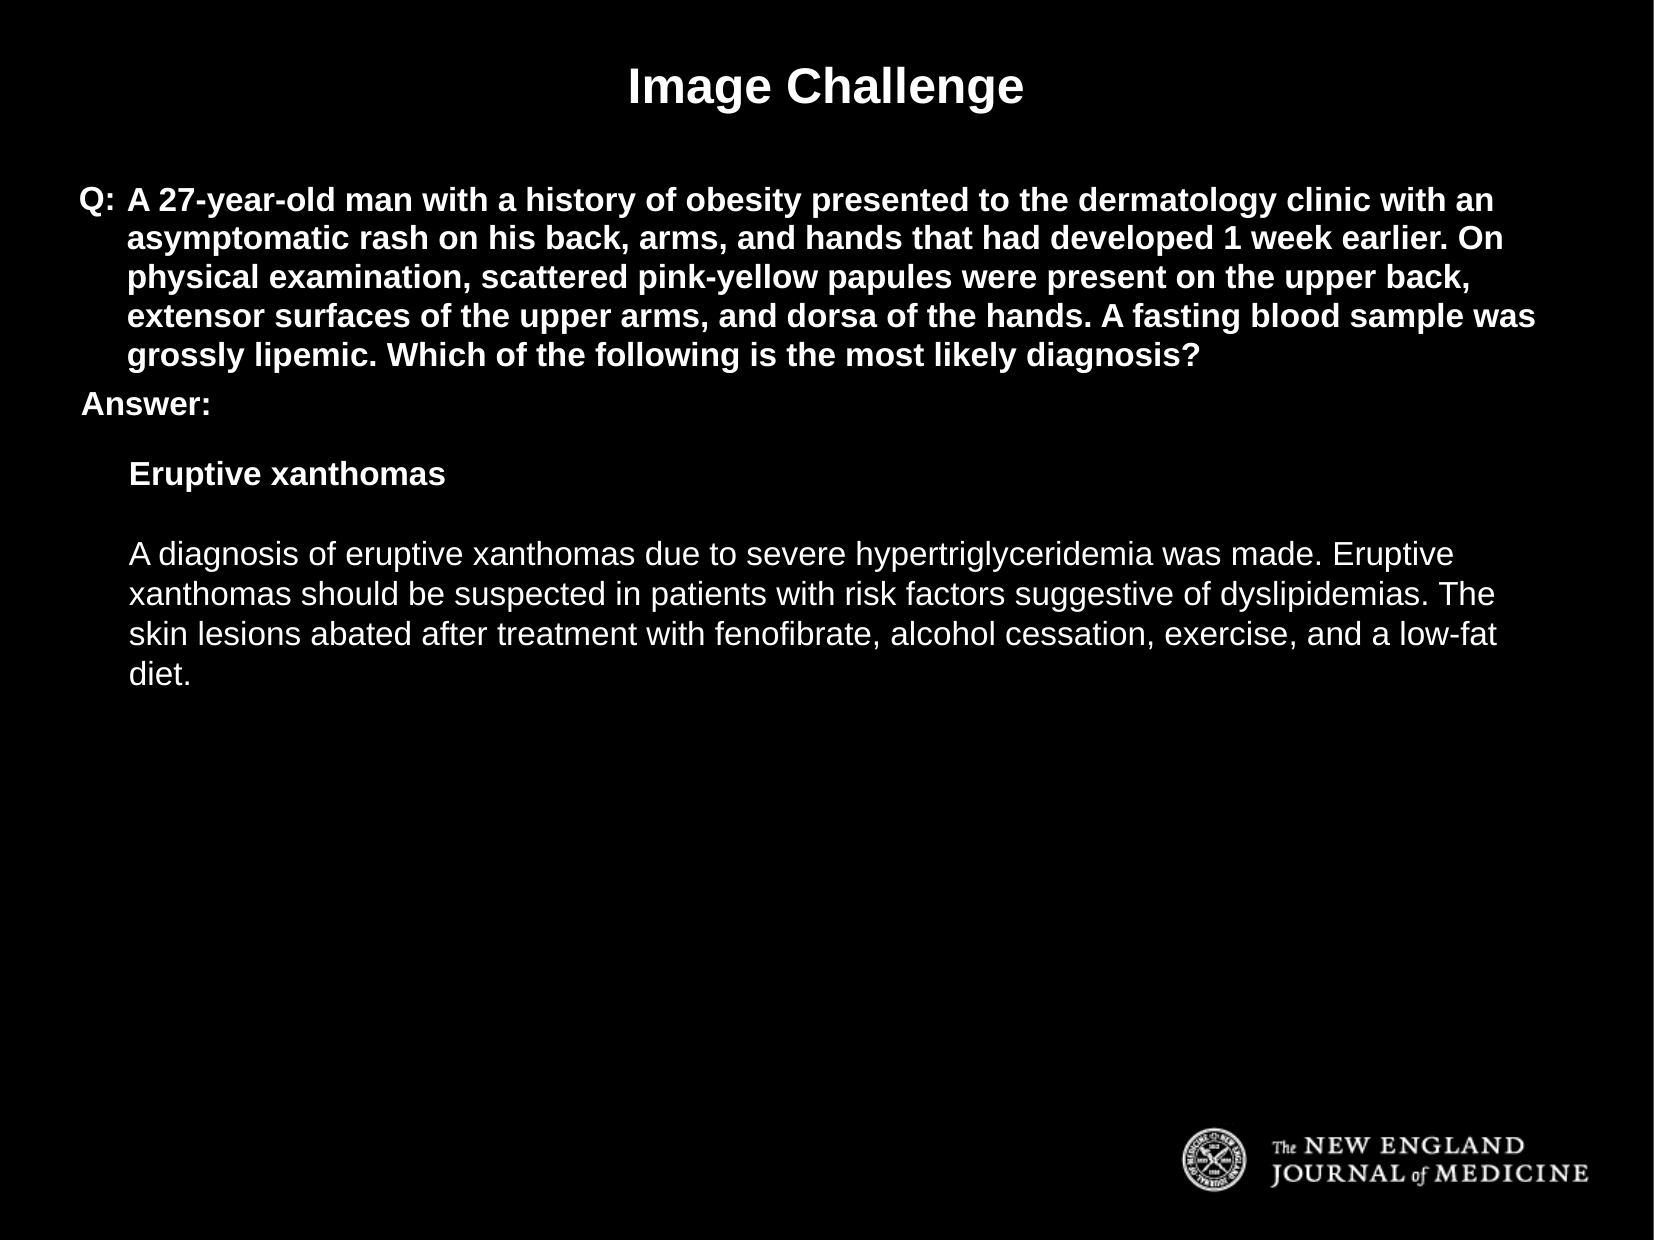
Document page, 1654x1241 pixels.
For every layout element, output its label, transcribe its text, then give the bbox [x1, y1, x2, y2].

text_box Q: [64, 170, 132, 225]
picture [1170, 1122, 1603, 1196]
text_box Answer: [80, 382, 1594, 423]
text_box A 27-year-old man with a history of obesity presented to the dermatology clinic with an asymptomatic rash on his back, arms, and hands that had developed 1 week earlier. On physical examination, scattered pink-yellow papules were present on the upper back, extensor surfaces of the upper arms, and dorsa of the hands. A fasting blood sample was grossly lipemic. Which of the following is the most likely diagnosis? [126, 180, 1590, 374]
text_box Eruptive xanthomas A diagnosis of eruptive xanthomas due to severe hypertriglyceridemia was made. Eruptive xanthomas should be suspected in patients with risk factors suggestive of dyslipidemias. The skin lesions abated after treatment with fenofibrate, alcohol cessation, exercise, and a low-fat diet. [114, 444, 1527, 775]
text_box Image Challenge [29, 56, 1624, 120]
